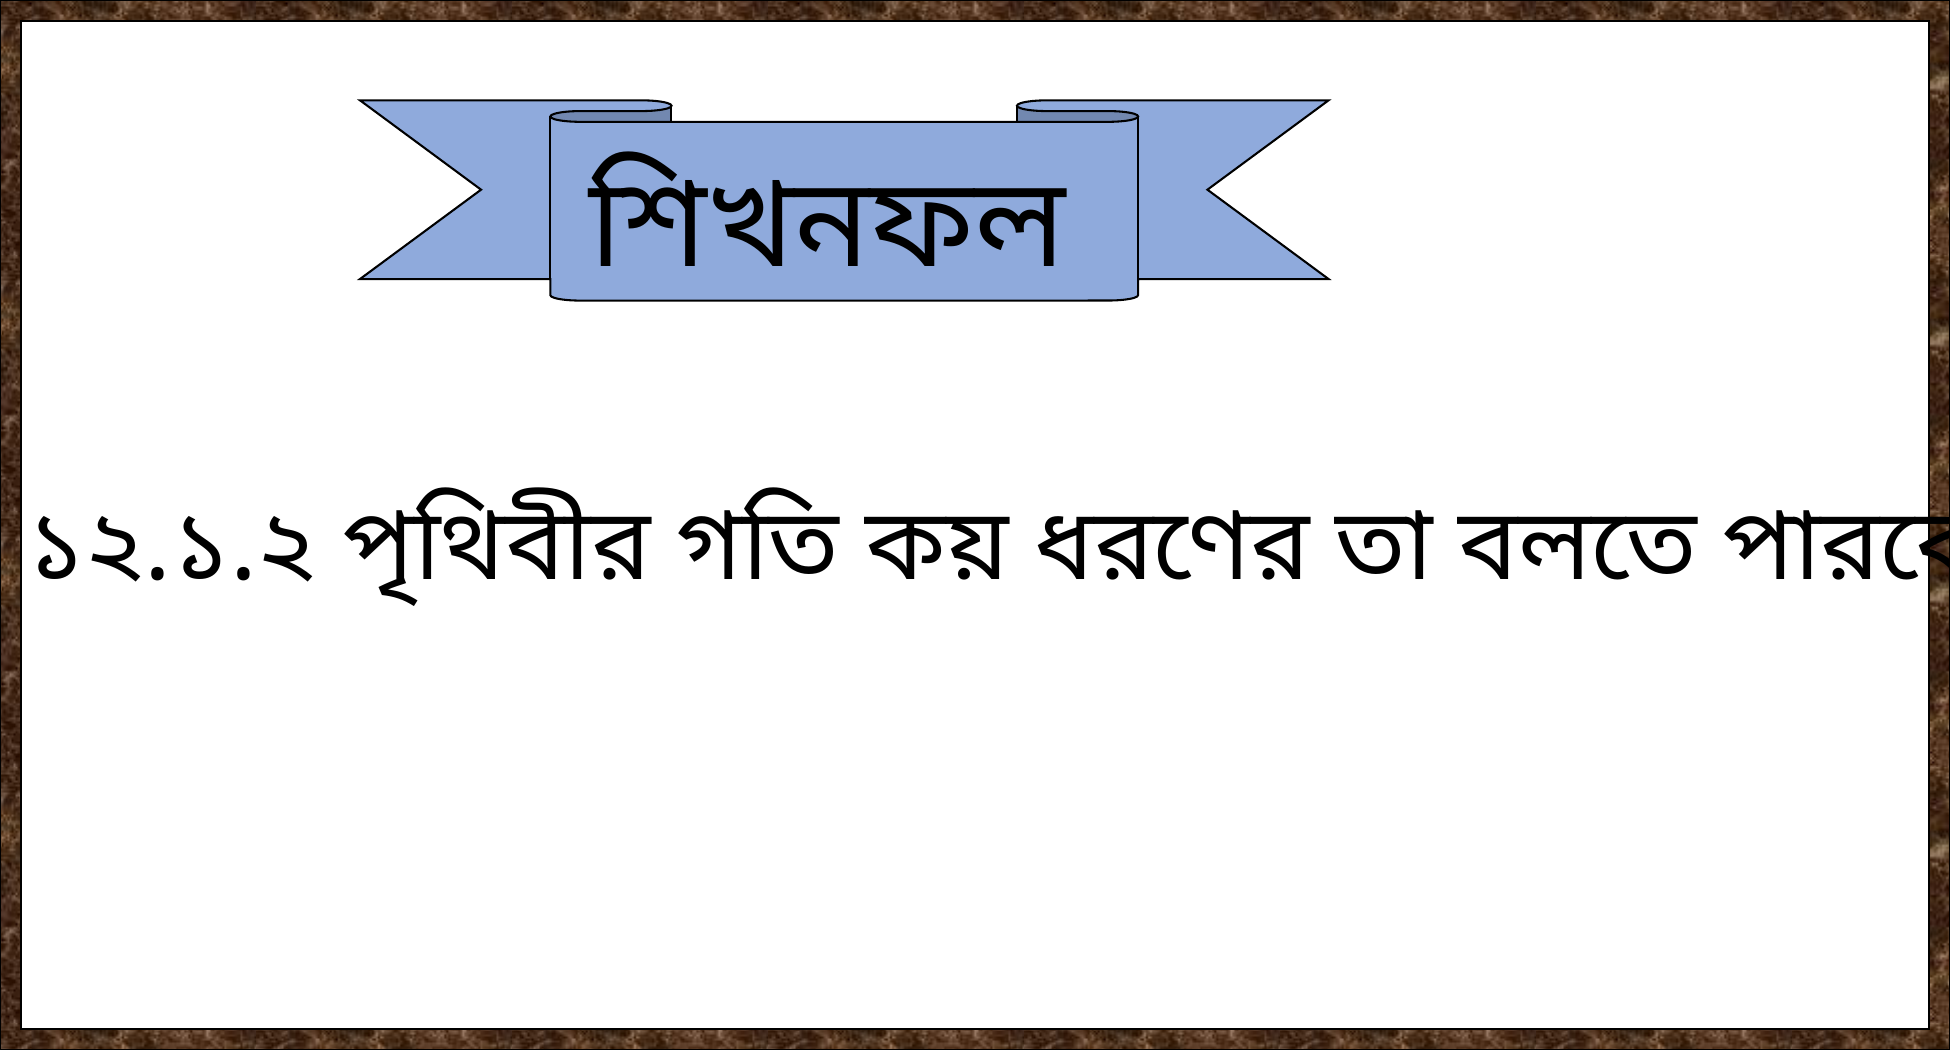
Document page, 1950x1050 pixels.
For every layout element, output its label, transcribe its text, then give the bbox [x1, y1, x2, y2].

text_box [359, 100, 1329, 301]
picture [1, 1, 1949, 1049]
text_box ১২.১.২ পৃথিবীর গতি কয় ধরণের তা বলতে পারবে। [11, 472, 1950, 608]
